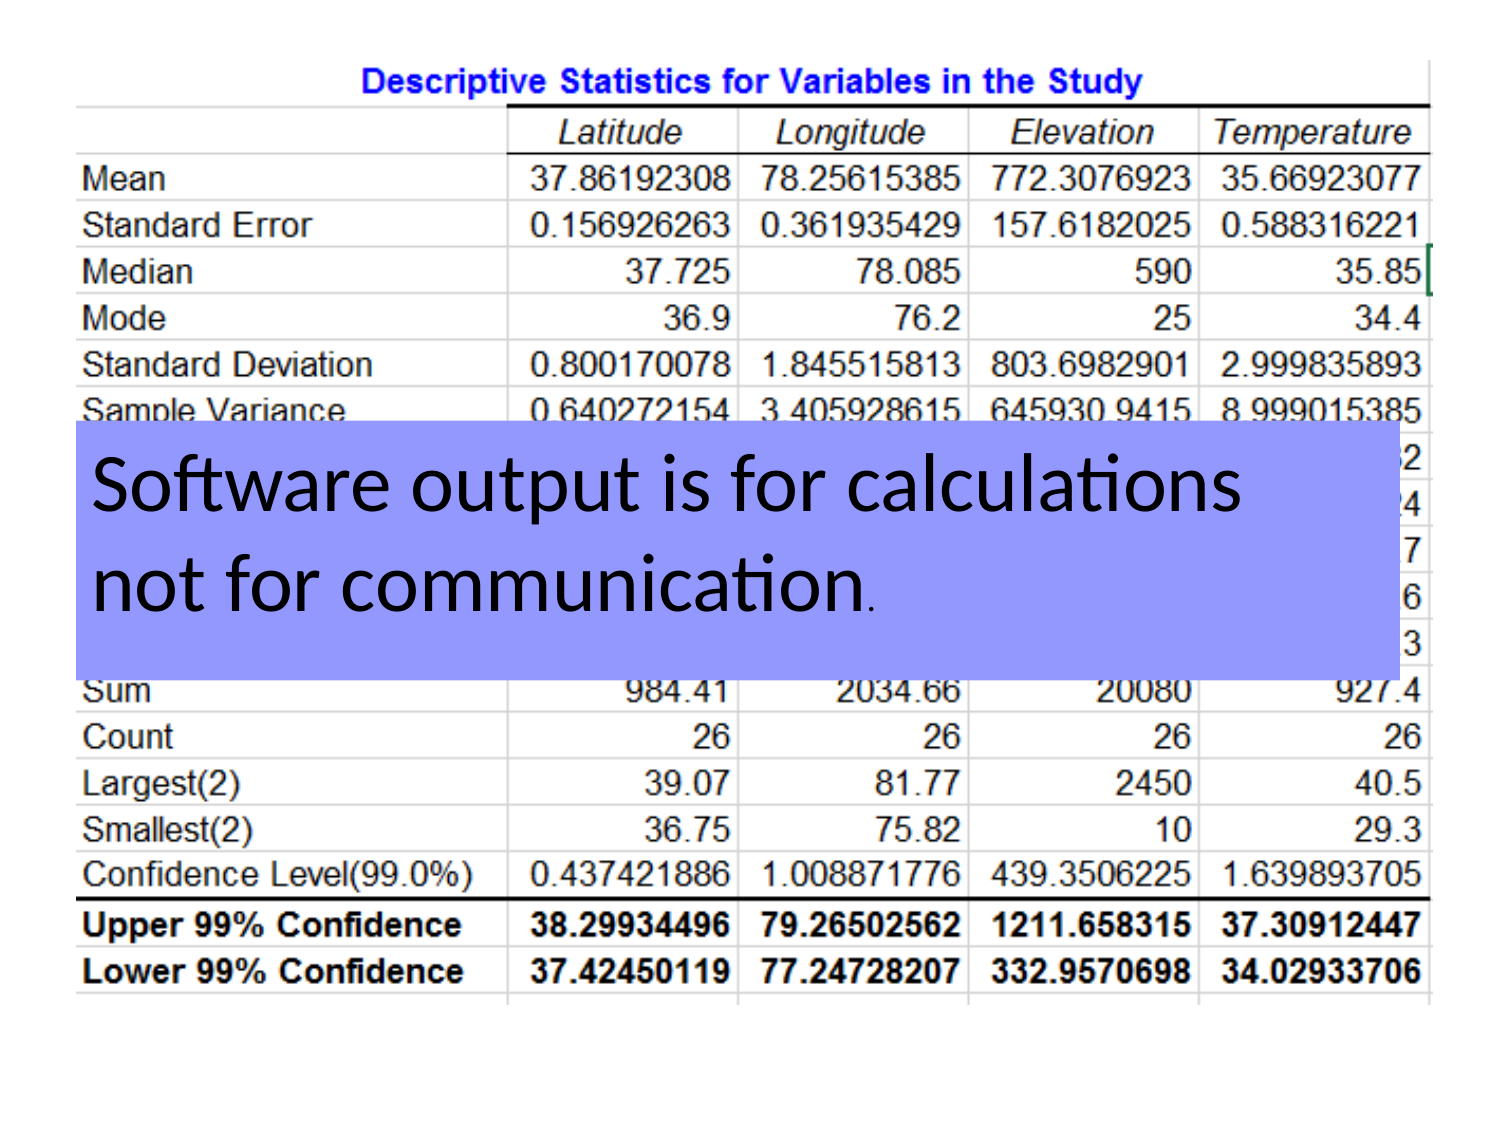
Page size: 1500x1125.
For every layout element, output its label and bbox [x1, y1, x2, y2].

picture [76, 60, 1433, 1005]
